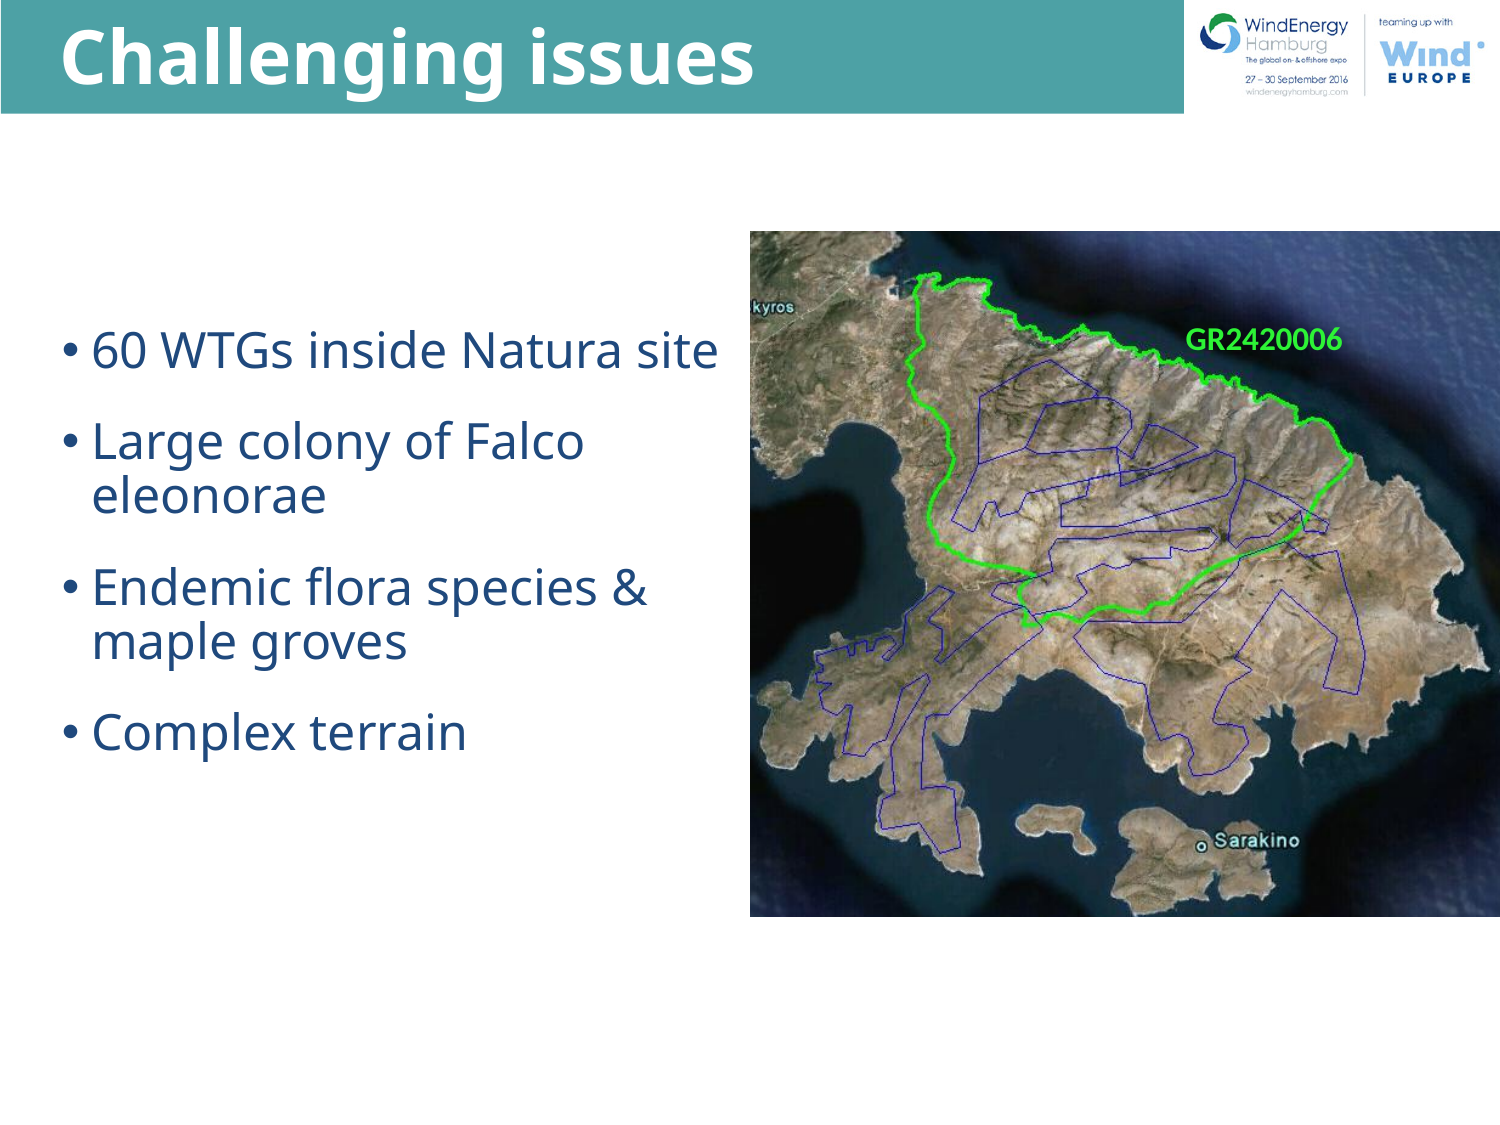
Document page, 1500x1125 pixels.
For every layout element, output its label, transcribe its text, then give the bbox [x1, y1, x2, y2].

list 60 WTGs inside Natura site Large colony of Falco eleonorae Endemic flora species & maple groves Complex terrain [17, 317, 744, 870]
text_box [0, 0, 1500, 114]
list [749, 231, 1500, 918]
